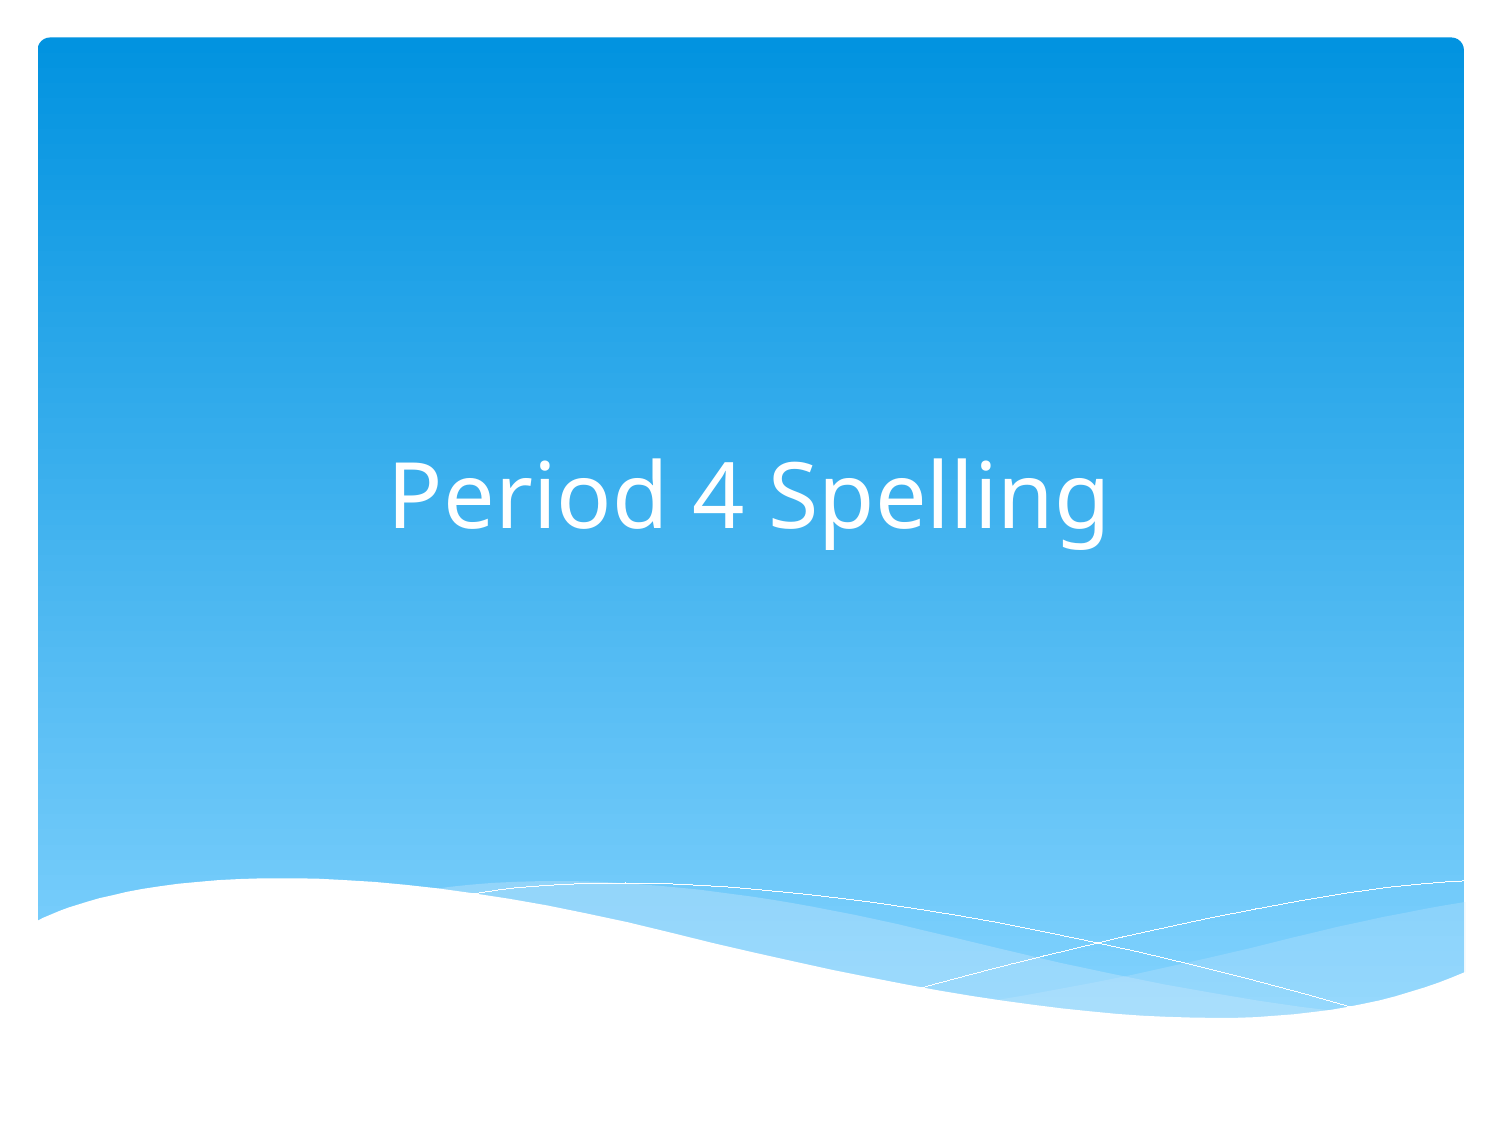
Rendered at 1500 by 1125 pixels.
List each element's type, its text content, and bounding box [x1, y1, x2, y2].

title Period 4 Spelling [112, 262, 1388, 555]
